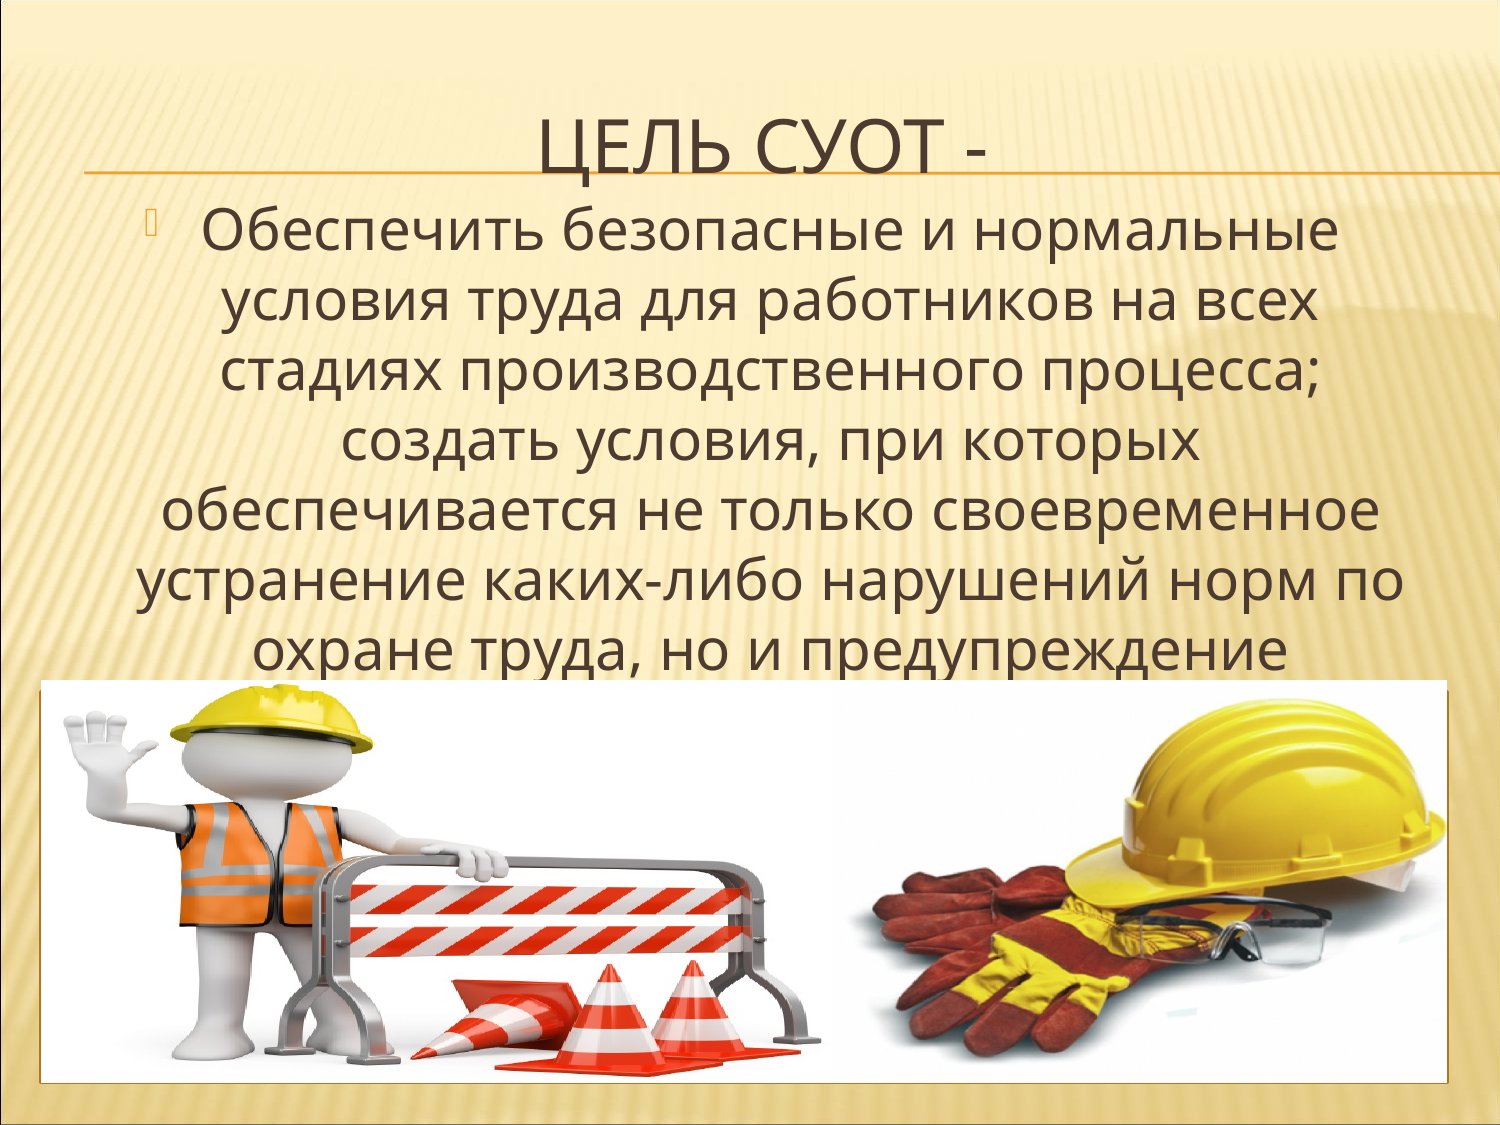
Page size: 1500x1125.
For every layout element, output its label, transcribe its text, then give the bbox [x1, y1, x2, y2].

picture [0, 0, 1500, 1125]
list Обеспечить безопасные и нормальные условия труда для работников на всех стадиях производственного процесса; создать условия, при которых обеспечивается не только своевременное устранение каких-либо нарушений норм по охране труда, но и предупреждение возможности их возникновения. [49, 184, 1436, 678]
title Цель СУОТ - [50, 75, 1475, 213]
